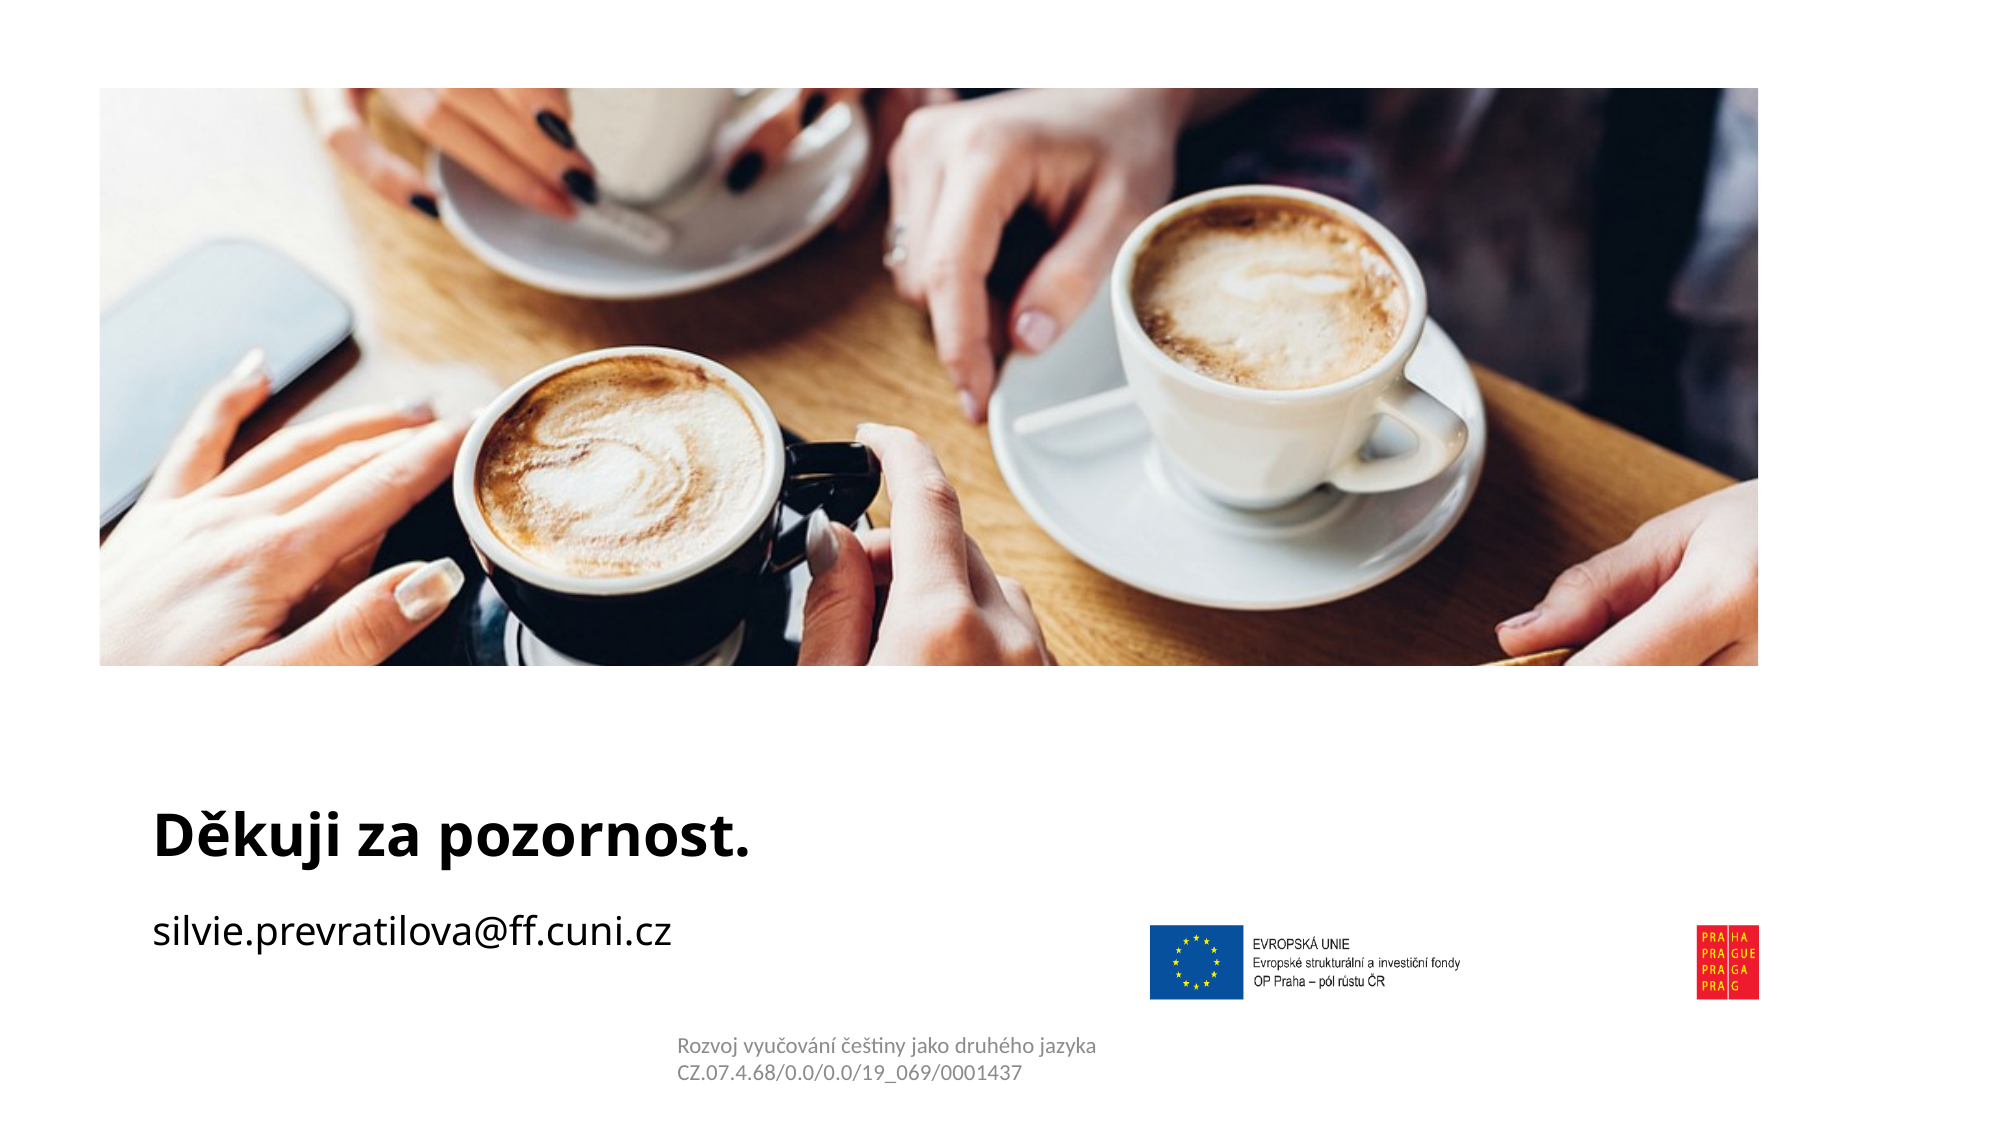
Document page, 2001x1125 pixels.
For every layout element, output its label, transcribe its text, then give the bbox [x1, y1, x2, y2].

text_box Děkuji za pozornost. silvie.prevratilova@ff.cuni.cz [137, 762, 1237, 998]
list Děkuji za pozornost. Krásný zbytek večera. silvie.prevratilova@ff.cuni.cz [137, 299, 1863, 1014]
picture [1148, 900, 1759, 1023]
picture [99, 88, 1759, 666]
footer Rozvoj vyučování češtiny jako druhého jazyka CZ.07.4.68/0.0/0.0/19_069/0001437 [662, 1042, 1338, 1103]
